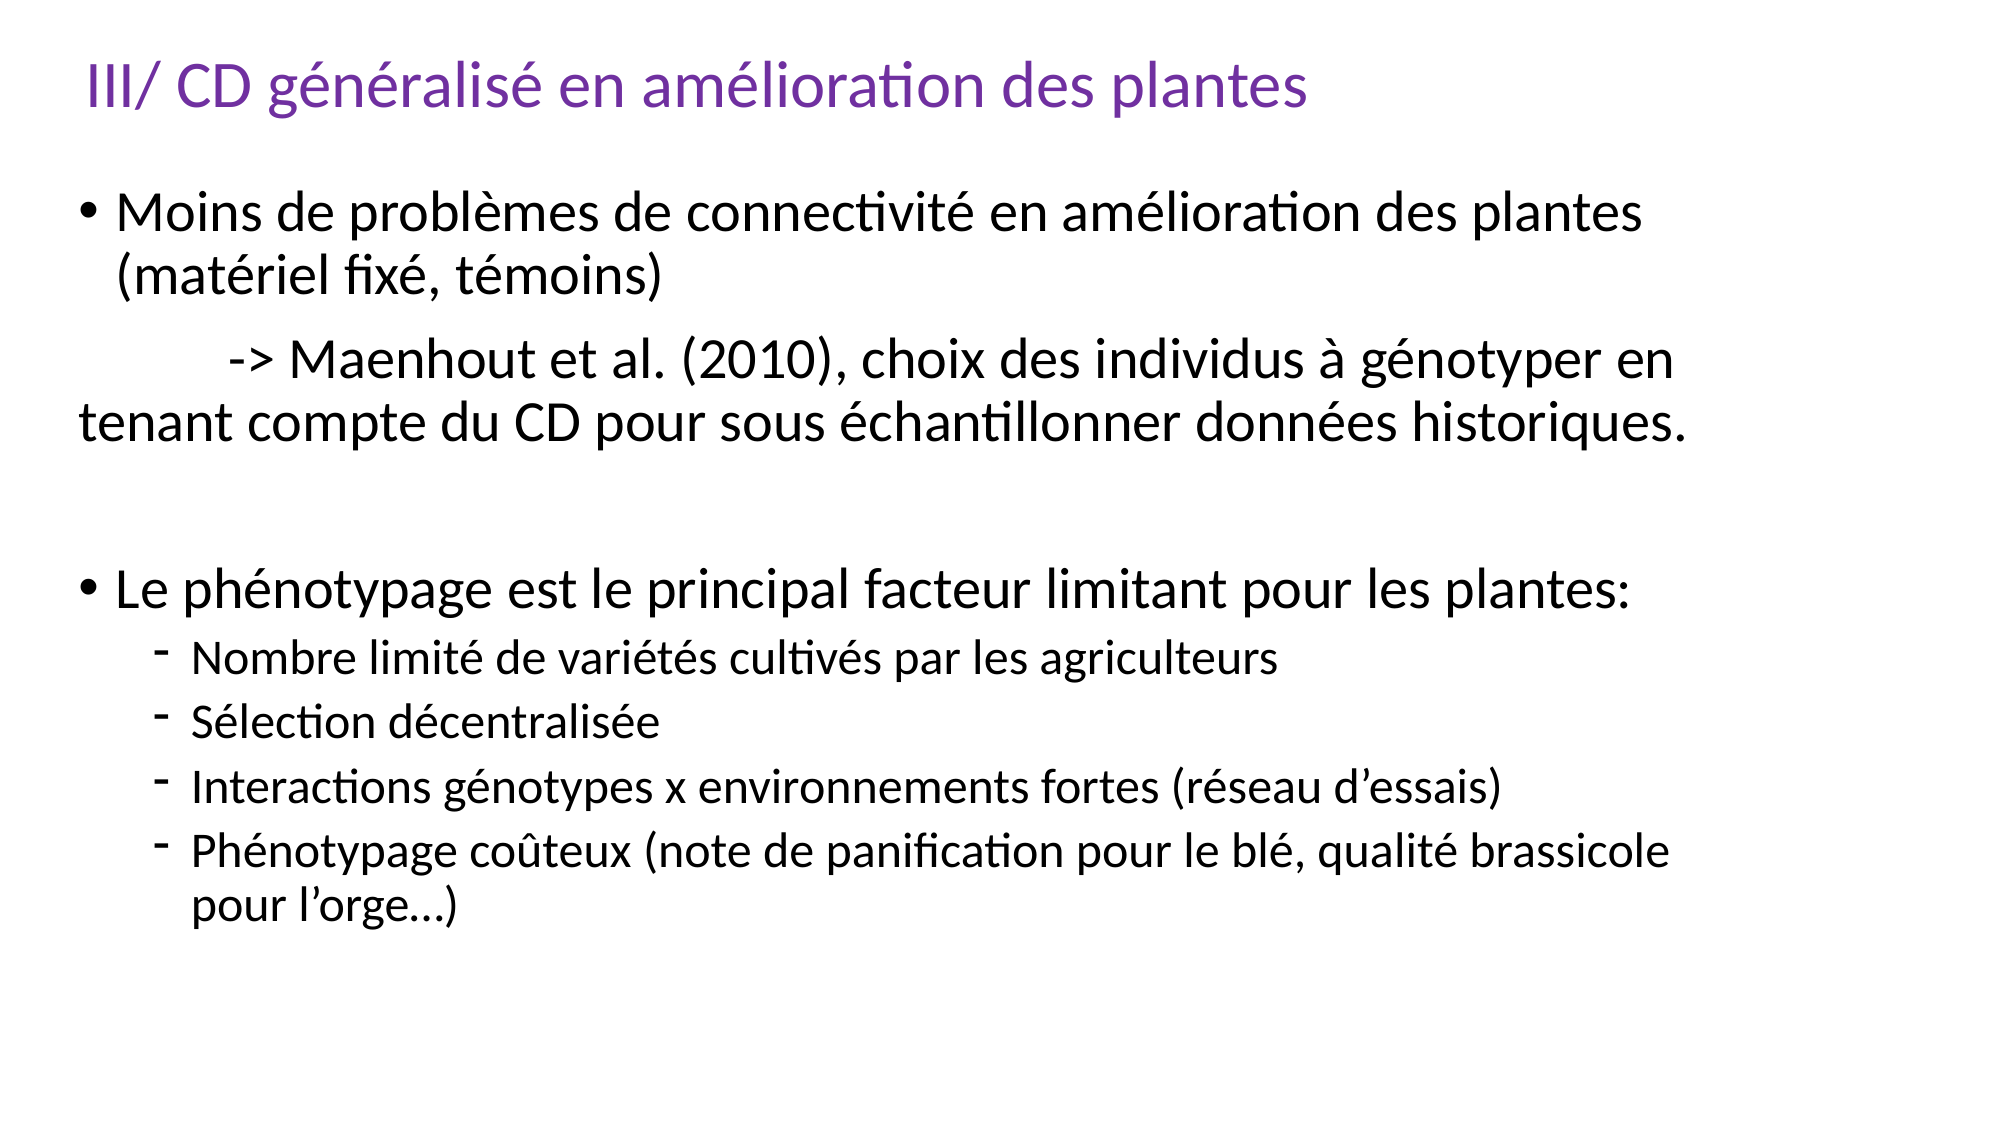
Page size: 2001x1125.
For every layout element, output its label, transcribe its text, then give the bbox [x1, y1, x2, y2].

list Moins de problèmes de connectivité en amélioration des plantes (matériel fixé, témoins) -> Maenhout et al. (2010), choix des individus à génotyper en tenant compte du CD pour sous échantillonner données historiques. Le phénotypage est le principal facteur limitant pour les plantes: Nombre limité de variétés cultivés par les agriculteurs Sélection décentralisée Interactions génotypes x environnements fortes (réseau d’essais) Phénotypage coûteux (note de panification pour le blé, qualité brassicole pour l’orge…) [63, 173, 1789, 1010]
text_box III/ CD généralisé en amélioration des plantes [70, 33, 1325, 128]
